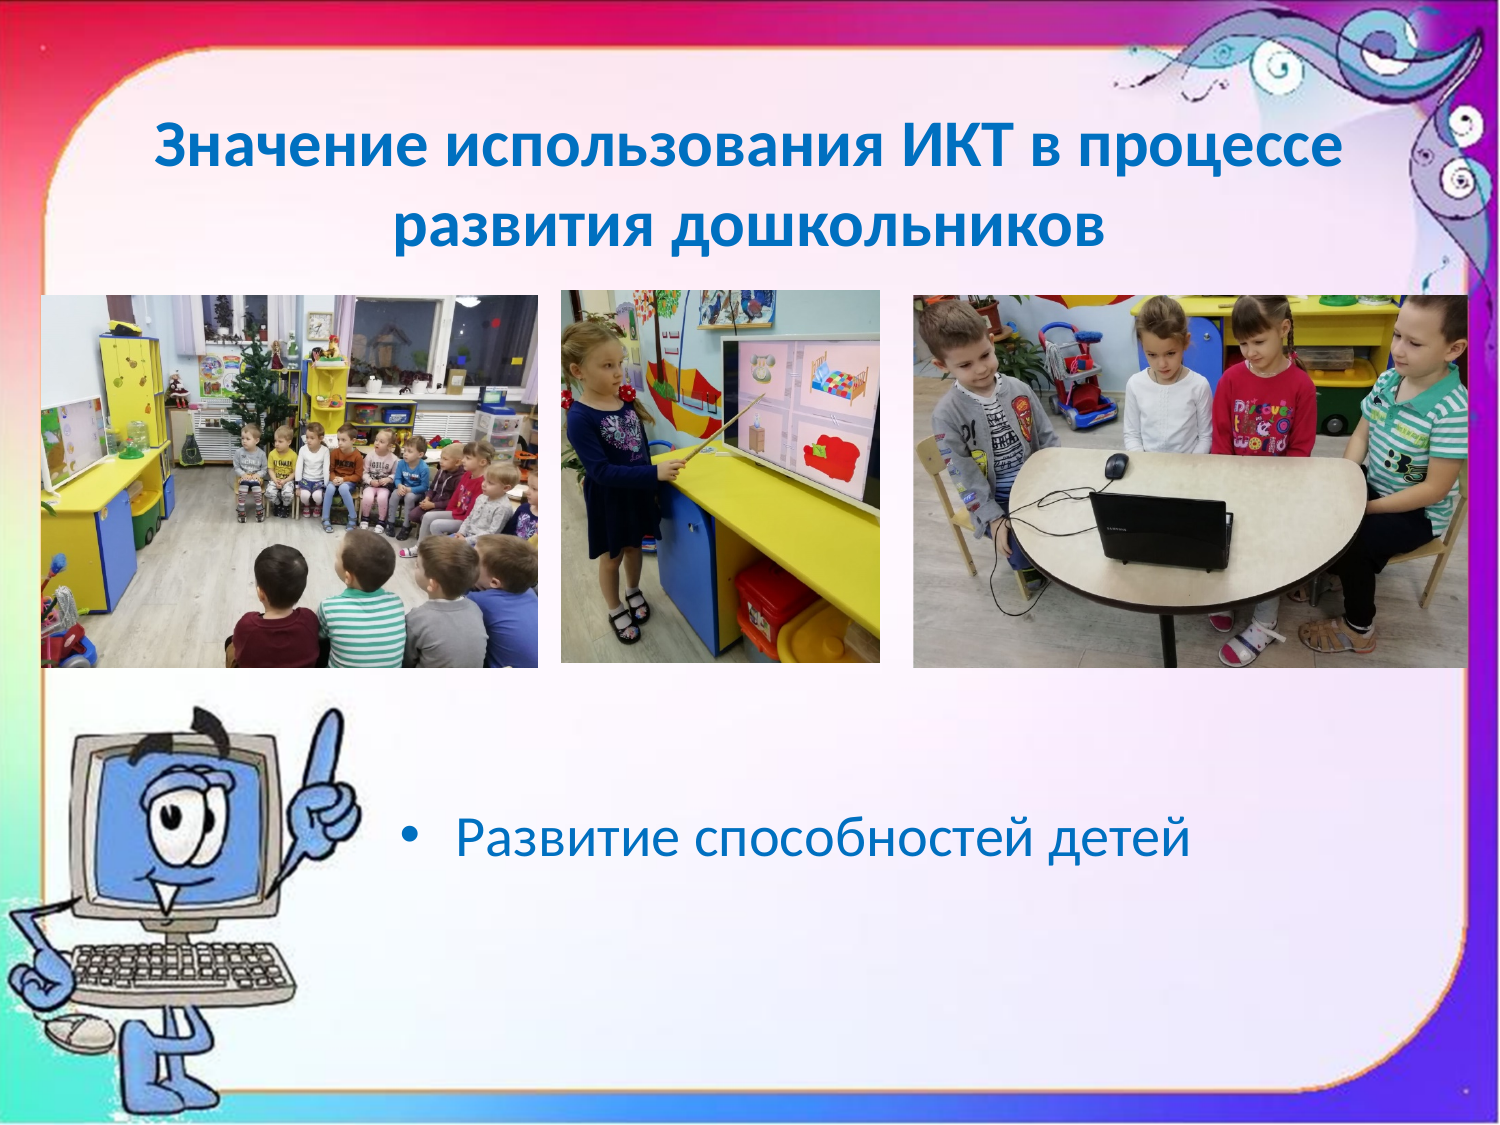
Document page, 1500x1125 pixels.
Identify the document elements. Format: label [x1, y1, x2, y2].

picture [41, 295, 538, 669]
picture [913, 295, 1468, 669]
list [0, 0, 1500, 1125]
picture [560, 290, 881, 663]
